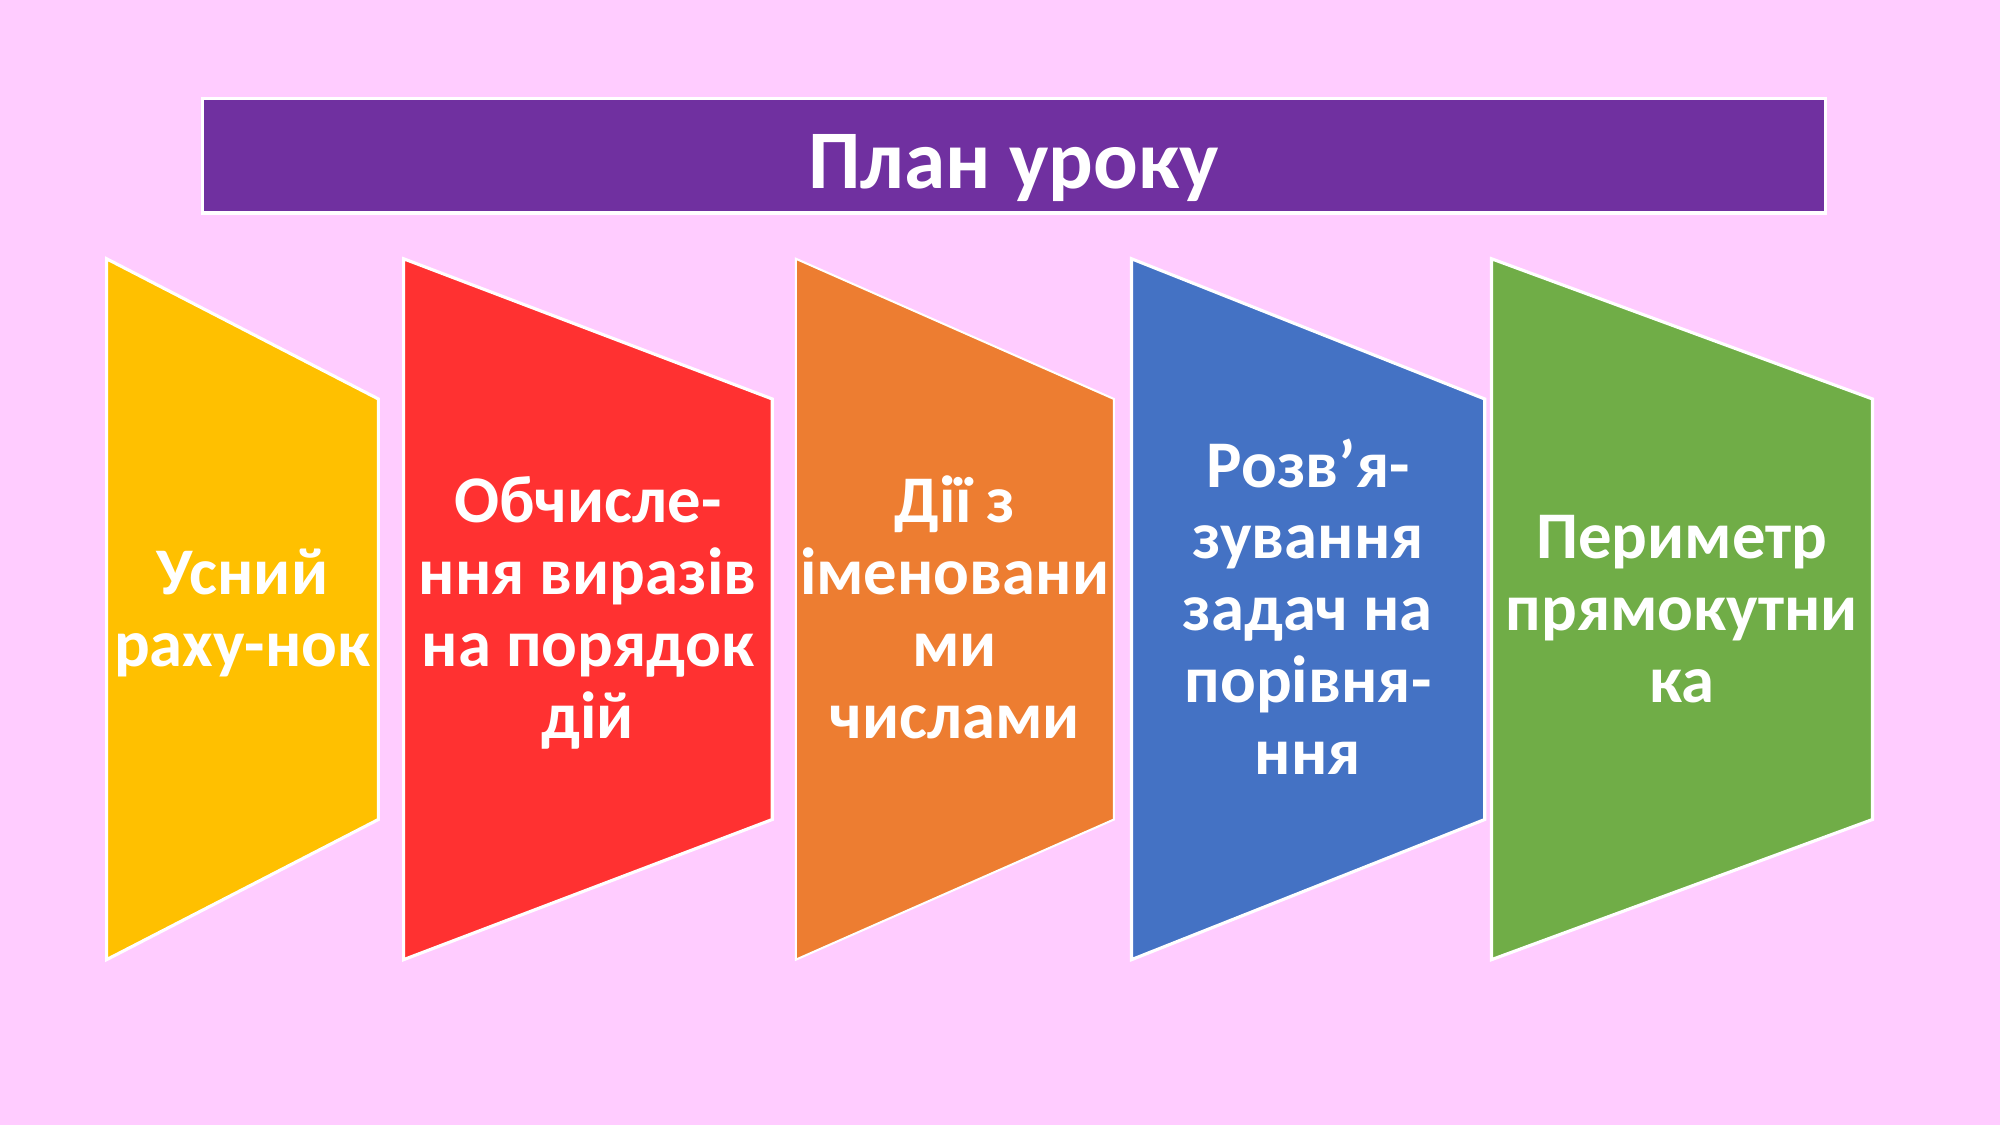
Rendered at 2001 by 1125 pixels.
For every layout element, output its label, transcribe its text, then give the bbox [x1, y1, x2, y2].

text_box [106, 258, 1876, 960]
text_box План уроку [201, 97, 1827, 215]
